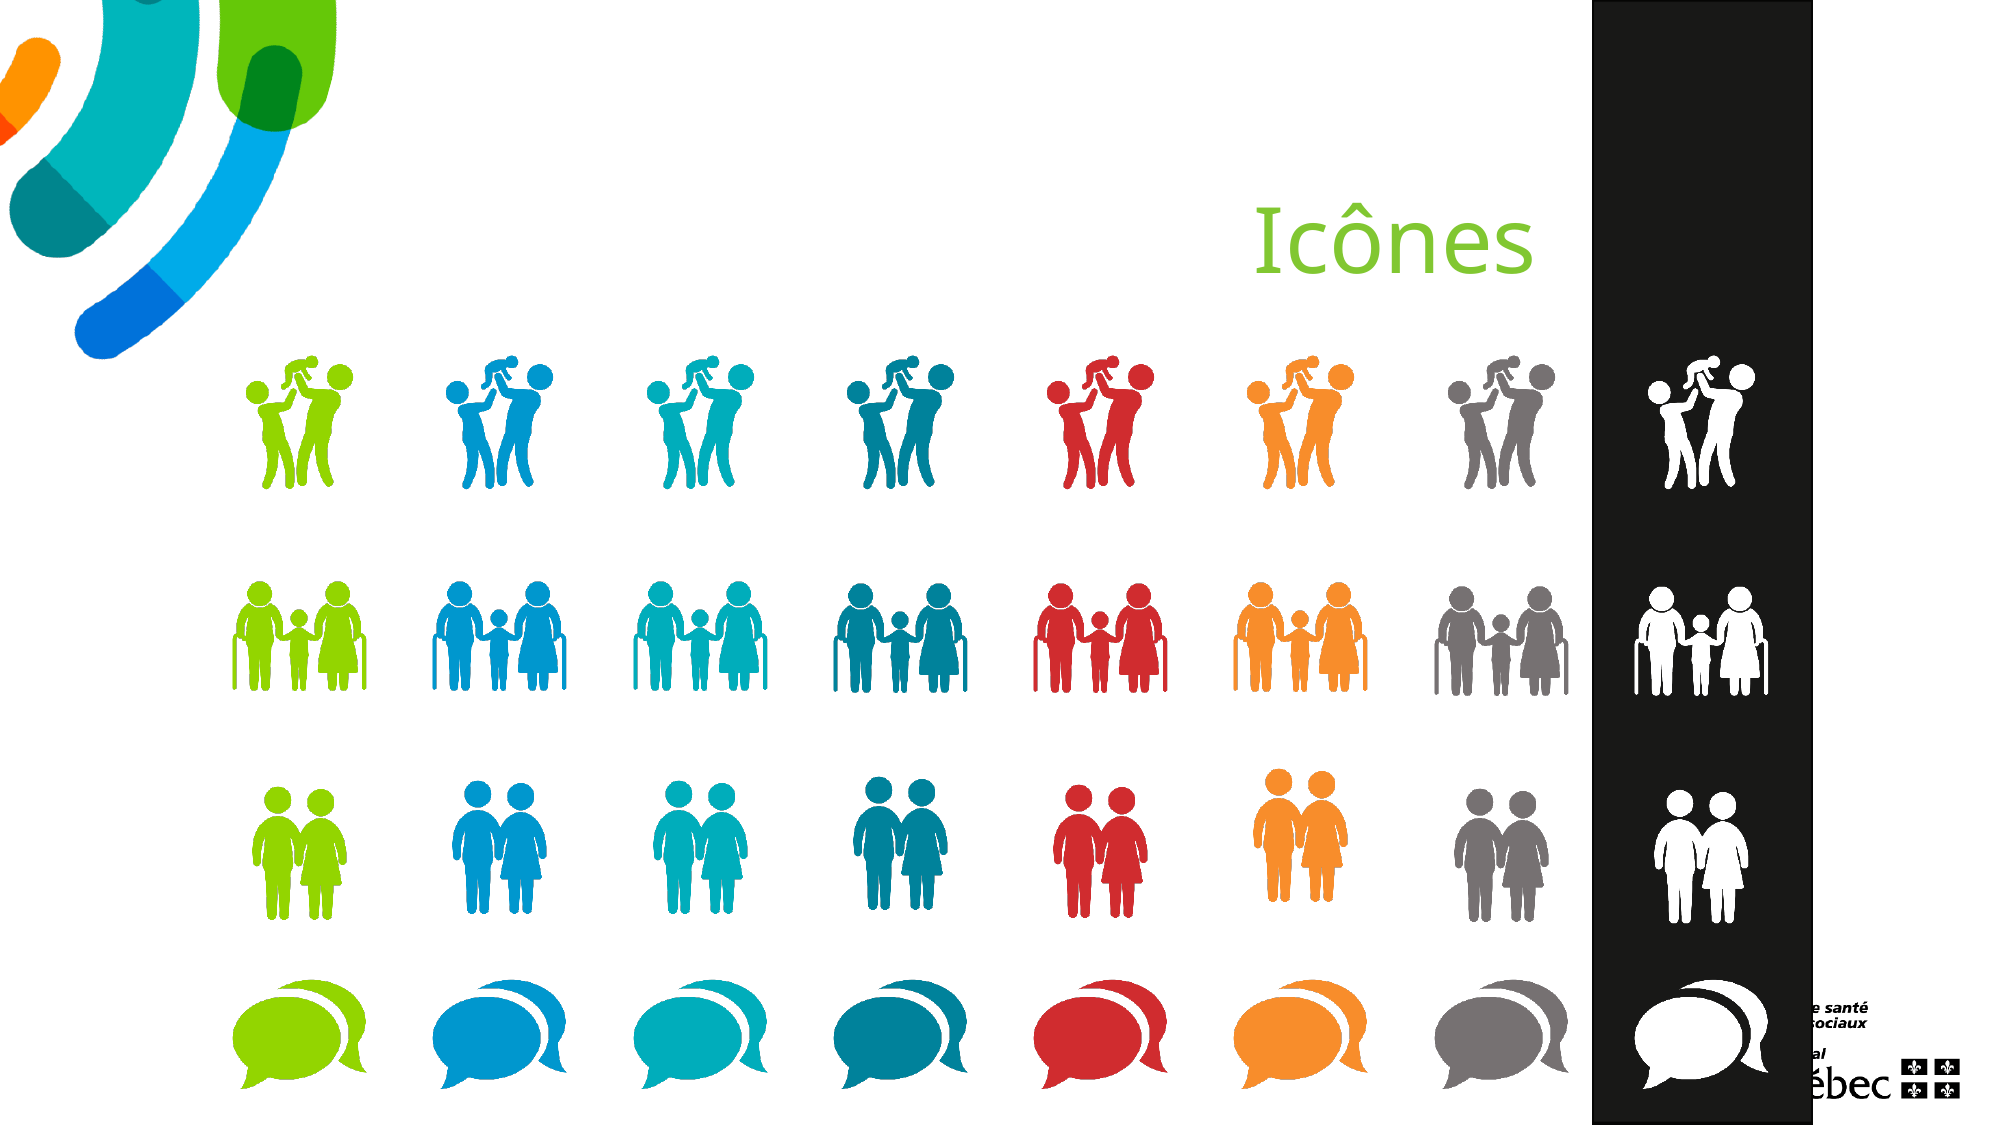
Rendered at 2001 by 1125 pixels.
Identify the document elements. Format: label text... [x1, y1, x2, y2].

picture [1411, 766, 1590, 944]
picture [1211, 547, 1389, 726]
picture [1592, 0, 1960, 1125]
picture [1211, 333, 1389, 511]
picture [1211, 746, 1389, 924]
picture [210, 764, 388, 942]
picture [610, 333, 789, 511]
picture [811, 753, 989, 932]
picture [1011, 549, 1189, 727]
picture [1411, 552, 1590, 731]
picture [610, 945, 789, 1124]
picture [410, 547, 588, 725]
picture [1011, 762, 1189, 940]
picture [410, 758, 588, 936]
picture [610, 758, 789, 936]
picture [1211, 945, 1389, 1124]
picture [1011, 945, 1189, 1124]
picture [0, 0, 388, 511]
picture [610, 547, 789, 725]
picture [410, 333, 588, 511]
picture [811, 333, 989, 511]
picture [811, 945, 989, 1124]
title Icônes [265, 135, 1552, 353]
picture [1411, 945, 1590, 1124]
picture [210, 945, 388, 1124]
picture [210, 547, 388, 725]
picture [1011, 333, 1189, 511]
picture [811, 549, 989, 727]
picture [1411, 333, 1590, 511]
picture [410, 945, 588, 1124]
